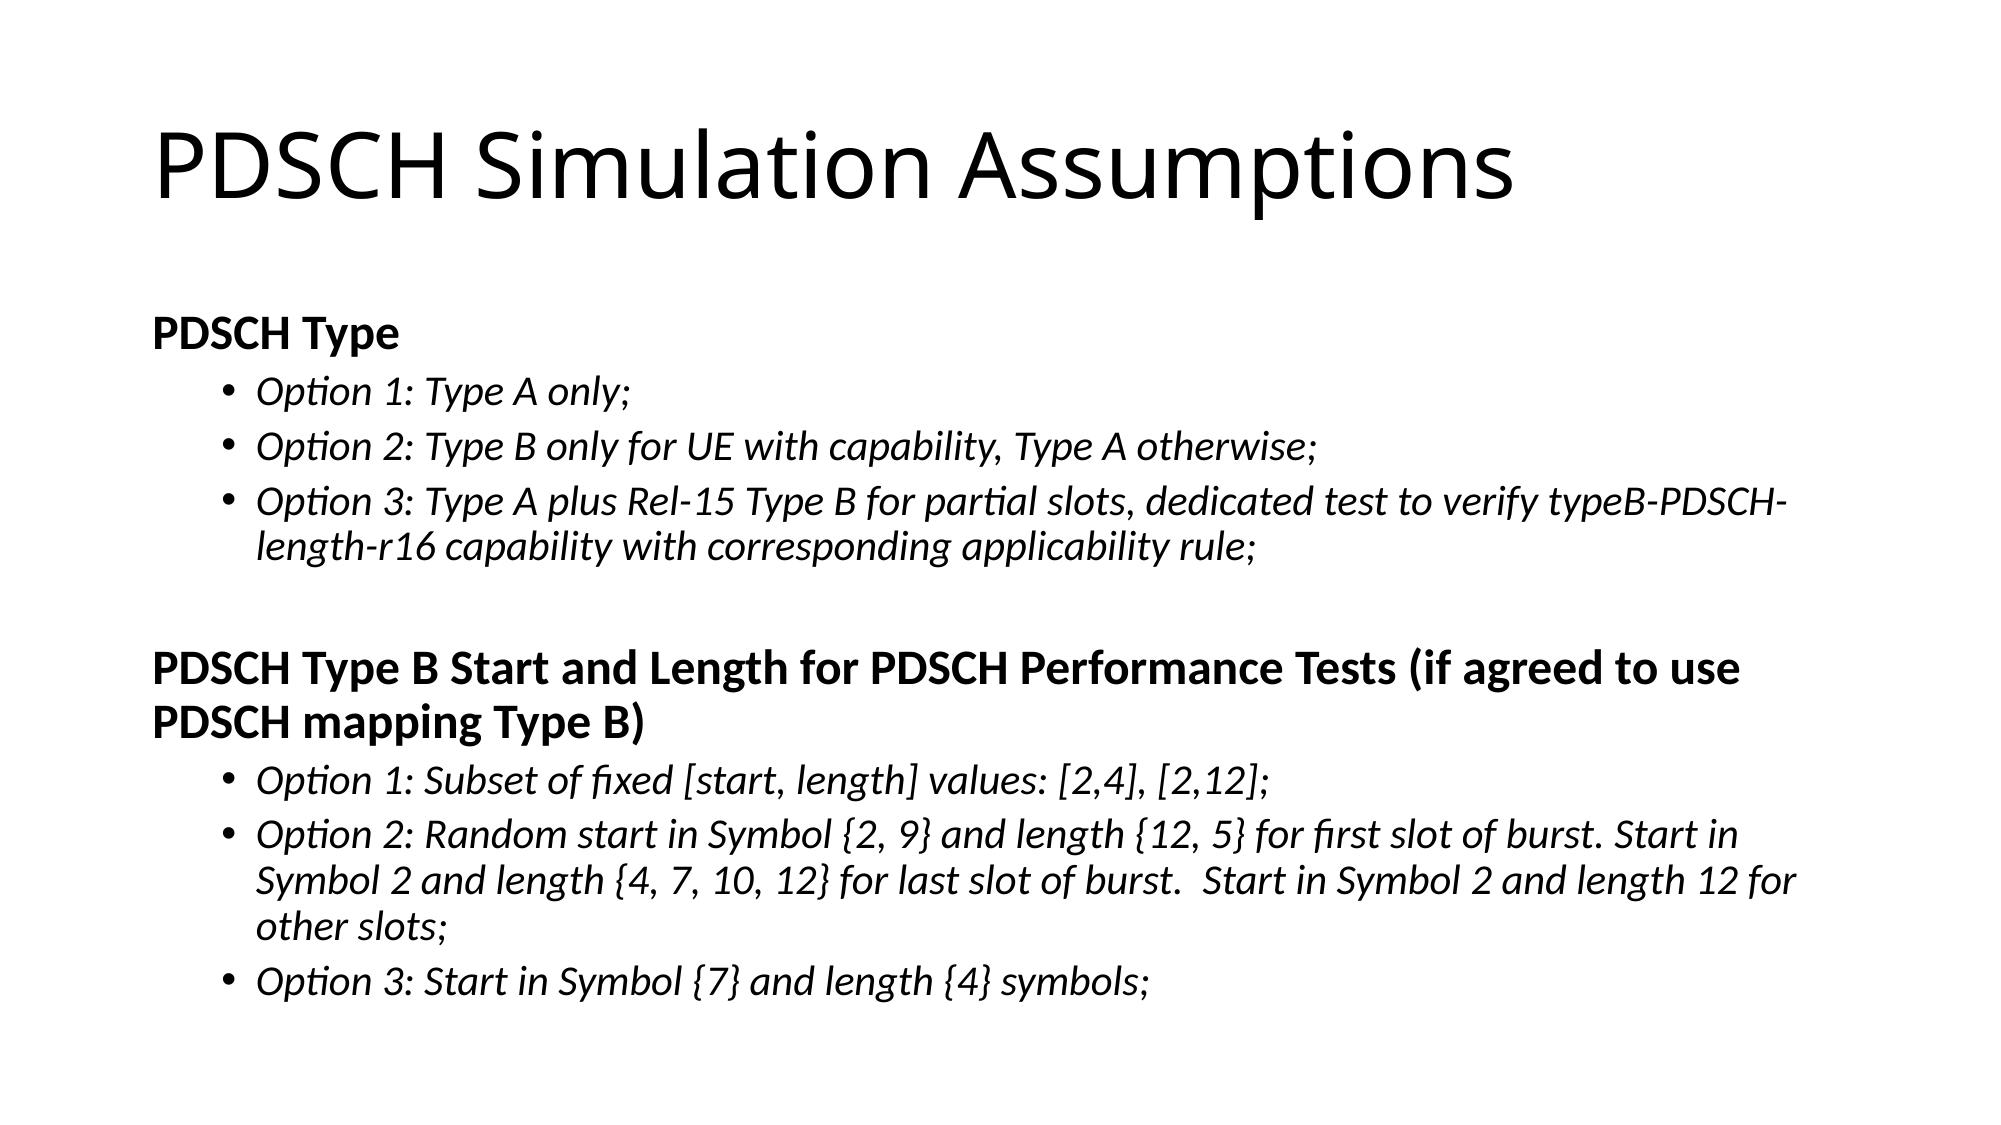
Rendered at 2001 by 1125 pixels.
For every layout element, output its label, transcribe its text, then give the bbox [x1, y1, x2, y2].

list PDSCH Type Option 1: Type A only; Option 2: Type B only for UE with capability, Type A otherwise; Option 3: Type A plus Rel-15 Type B for partial slots, dedicated test to verify typeB-PDSCH-length-r16 capability with corresponding applicability rule; PDSCH Type B Start and Length for PDSCH Performance Tests (if agreed to use PDSCH mapping Type B) Option 1: Subset of fixed [start, length] values: [2,4], [2,12]; Option 2: Random start in Symbol {2, 9} and length {12, 5} for first slot of burst. Start in Symbol 2 and length {4, 7, 10, 12} for last slot of burst. Start in Symbol 2 and length 12 for other slots; Option 3: Start in Symbol {7} and length {4} symbols; [137, 299, 1863, 1014]
title PDSCH Simulation Assumptions [137, 59, 1863, 278]
